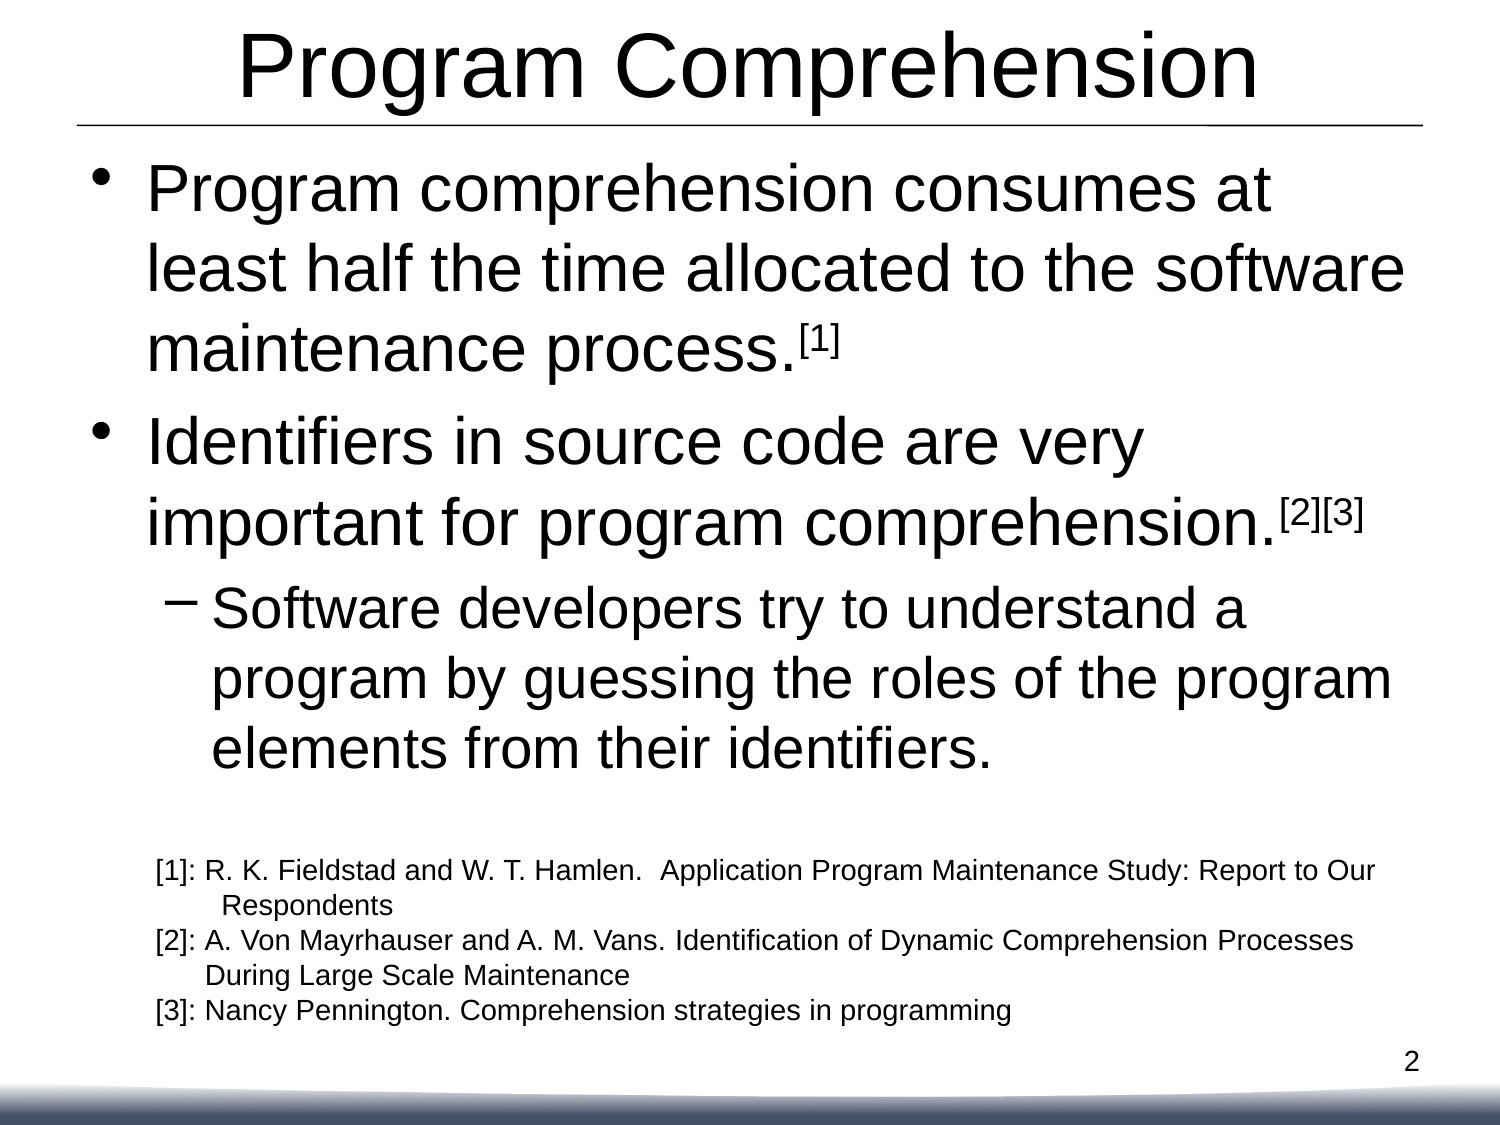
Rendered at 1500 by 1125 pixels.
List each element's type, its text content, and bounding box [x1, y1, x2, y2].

list Program comprehension consumes at least half the time allocated to the software maintenance process.[1] Identifiers in source code are very important for program comprehension.[2][3] Software developers try to understand a program by guessing the roles of the program elements from their identifiers. [74, 136, 1426, 844]
text_box [1]: R. K. Fieldstad and W. T. Hamlen. Application Program Maintenance Study: Report to Our Respondents [2]: A. Von Mayrhauser and A. M. Vans. Identification of Dynamic Comprehension Processes During Large Scale Maintenance [3]: Nancy Pennington. Comprehension strategies in programming [140, 843, 1418, 1034]
title Program Comprehension [74, 8, 1424, 114]
slide_number 2 [1246, 1034, 1436, 1083]
picture [0, 1082, 1500, 1125]
